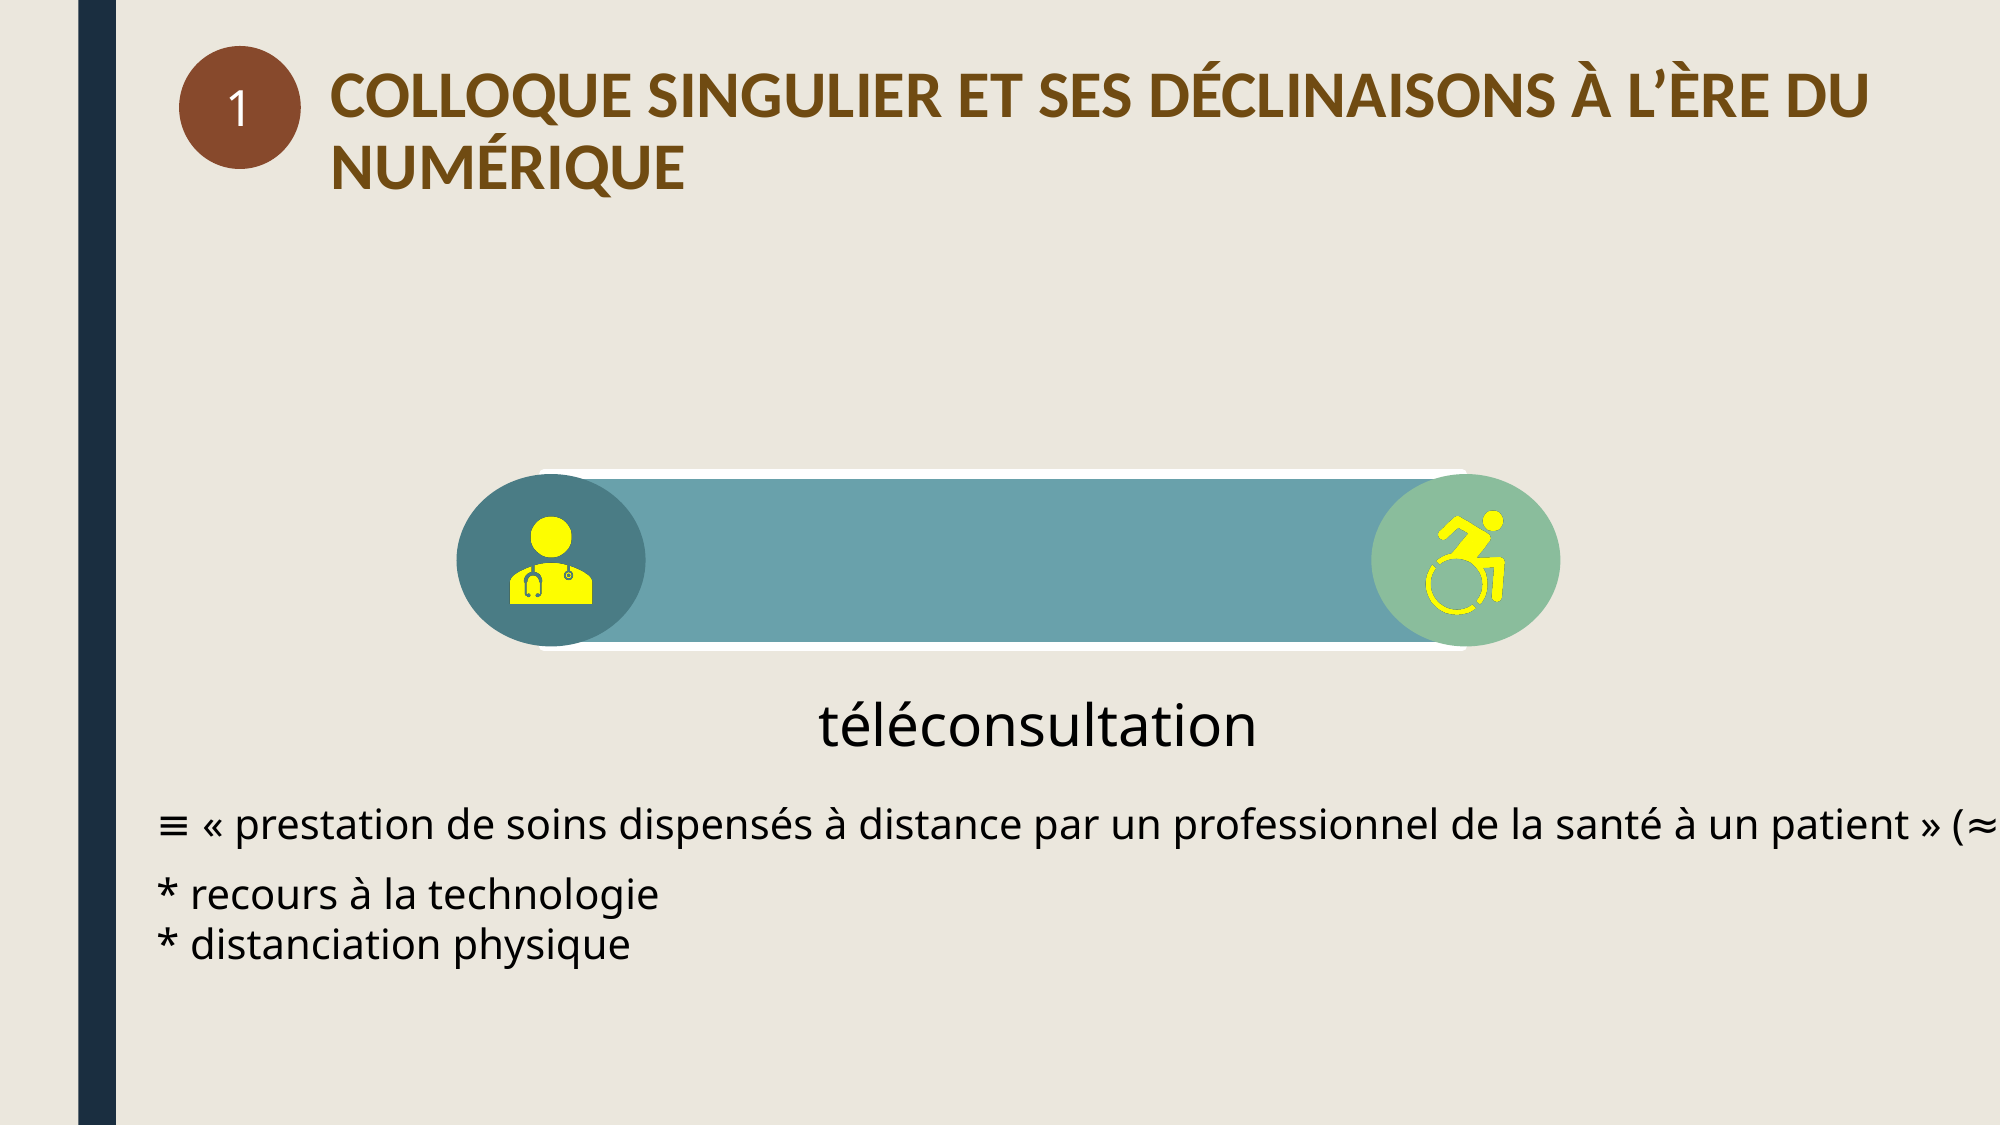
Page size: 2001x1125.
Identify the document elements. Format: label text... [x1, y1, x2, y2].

picture [489, 498, 613, 623]
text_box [181, 48, 298, 167]
text_box Colloque singulier et ses déclinaisons à l’ère du numérique [315, 53, 1947, 298]
text_box [1368, 471, 1564, 650]
text_box ≡ « prestation de soins dispensés à distance par un professionnel de la santé à un patient » (≈ KCE) * recours à la technologie * distanciation physique [141, 790, 2000, 976]
text_box [565, 471, 1452, 649]
text_box téléconsultation [803, 681, 1274, 766]
text_box [453, 471, 649, 650]
picture [1403, 500, 1528, 625]
